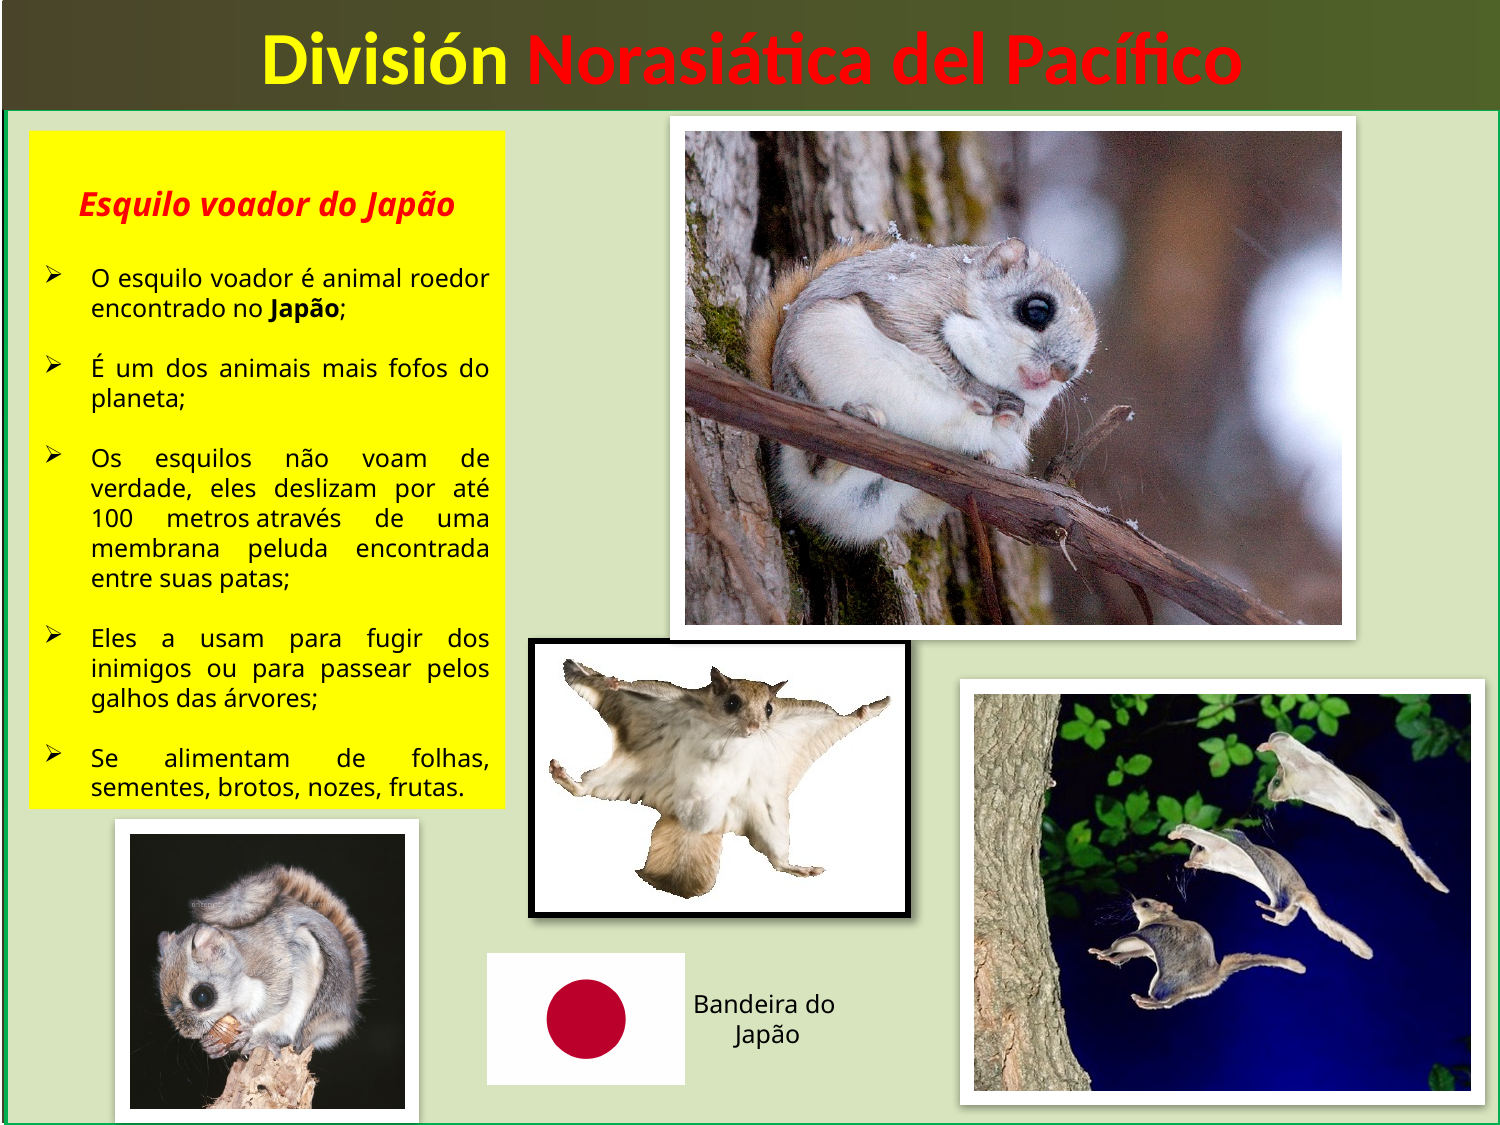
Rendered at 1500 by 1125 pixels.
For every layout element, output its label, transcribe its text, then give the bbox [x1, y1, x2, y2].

picture [487, 953, 685, 1086]
picture [974, 693, 1471, 1091]
picture [684, 130, 1342, 626]
picture [129, 833, 405, 1109]
text_box Esquilo voador do Japão O esquilo voador é animal roedor encontrado no Japão; É um dos animais mais fofos do planeta; Os esquilos não voam de verdade, eles deslizam por até 100 metros através de uma membrana peluda encontrada entre suas patas; Eles a usam para fugir dos inimigos ou para passear pelos galhos das árvores; Se alimentam de folhas, sementes, brotos, nozes, frutas. [29, 130, 506, 810]
picture [534, 643, 906, 913]
text_box Bandeira do Japão [690, 981, 906, 1057]
